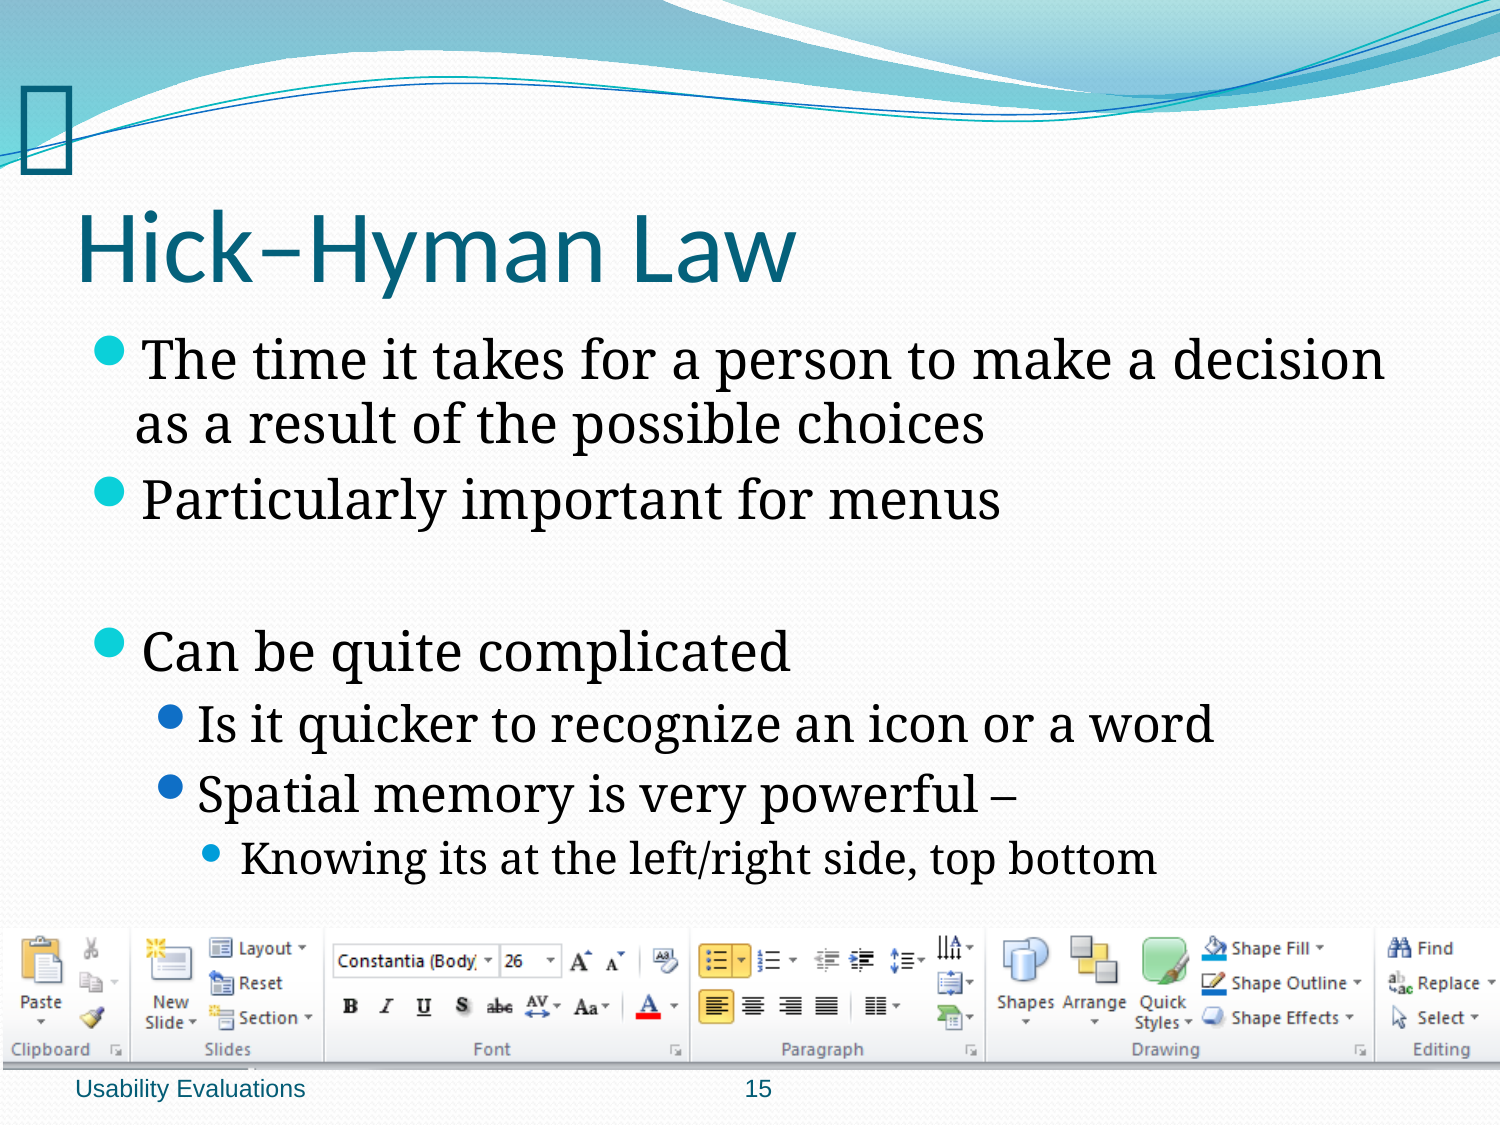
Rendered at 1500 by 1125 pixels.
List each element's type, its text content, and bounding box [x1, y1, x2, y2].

footer 15 [437, 1082, 988, 1103]
list The time it takes for a person to make a decision as a result of the possible choices Particularly important for menus Can be quite complicated Is it quicker to recognize an icon or a word Spatial memory is very powerful – Knowing its at the left/right side, top bottom [75, 317, 1425, 927]
slide_number Usability Evaluations [75, 1082, 425, 1103]
title Hick–Hyman Law [75, 115, 1425, 304]
picture [3, 928, 1500, 1070]
